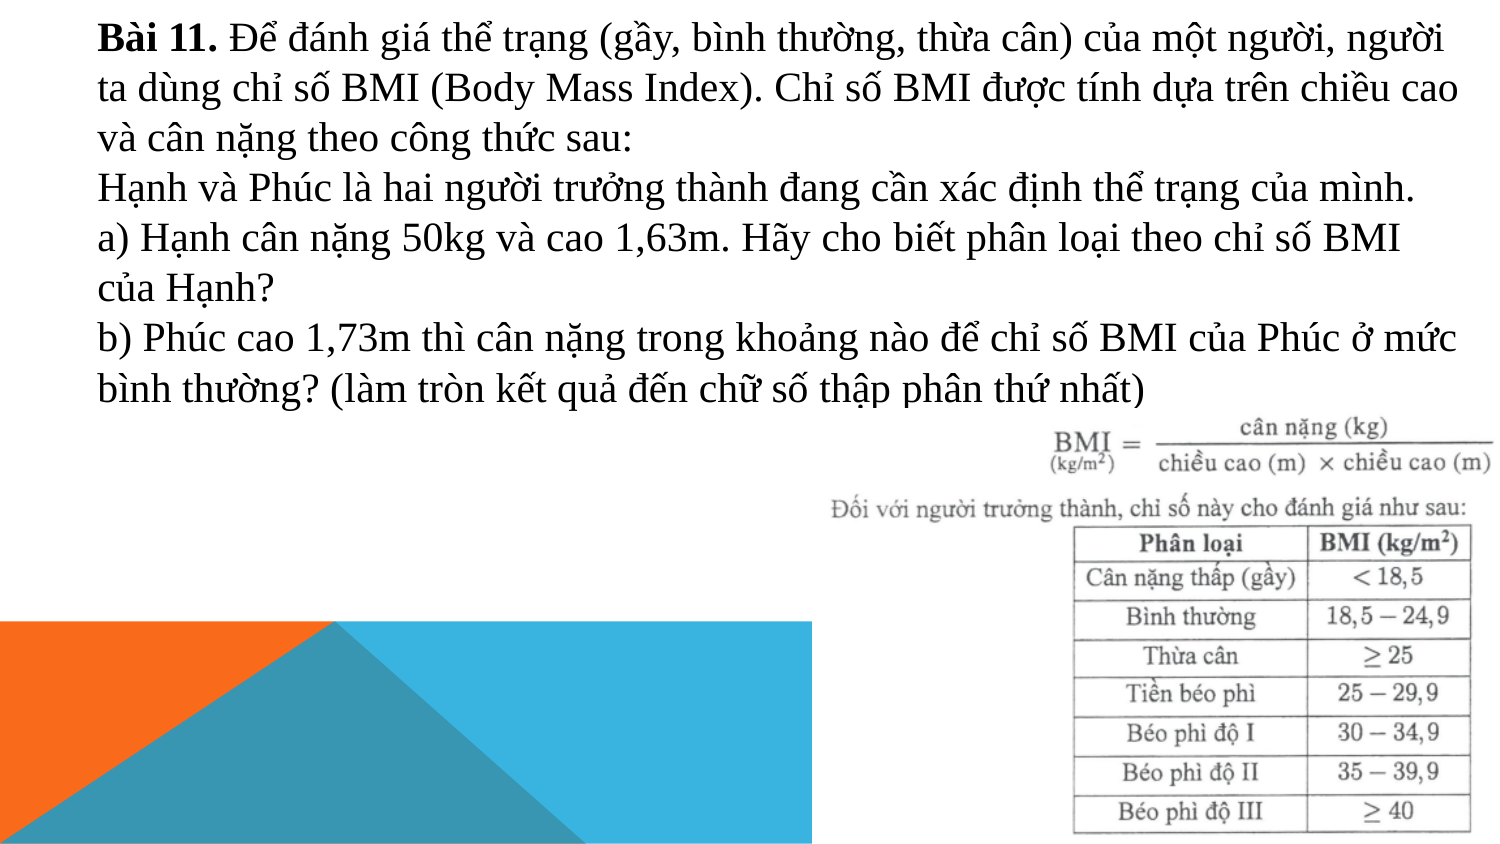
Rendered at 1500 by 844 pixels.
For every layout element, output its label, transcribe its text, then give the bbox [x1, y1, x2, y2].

picture [812, 407, 1500, 844]
text_box Bài 11. Để đánh giá thể trạng (gầy, bình thường, thừa cân) của một người, người ta dùng chỉ số BMI (Body Mass Index). Chỉ số BMI được tính dựa trên chiều cao và cân nặng theo công thức sau: Hạnh và Phúc là hai người trưởng thành đang cần xác định thể trạng của mình. a) Hạnh cân nặng 50kg và cao 1,63m. Hãy cho biết phân loại theo chỉ số BMI của Hạnh? b) Phúc cao 1,73m thì cân nặng trong khoảng nào để chỉ số BMI của Phúc ở mức bình thường? (làm tròn kết quả đến chữ số thập phân thứ nhất) [82, 2, 1478, 418]
